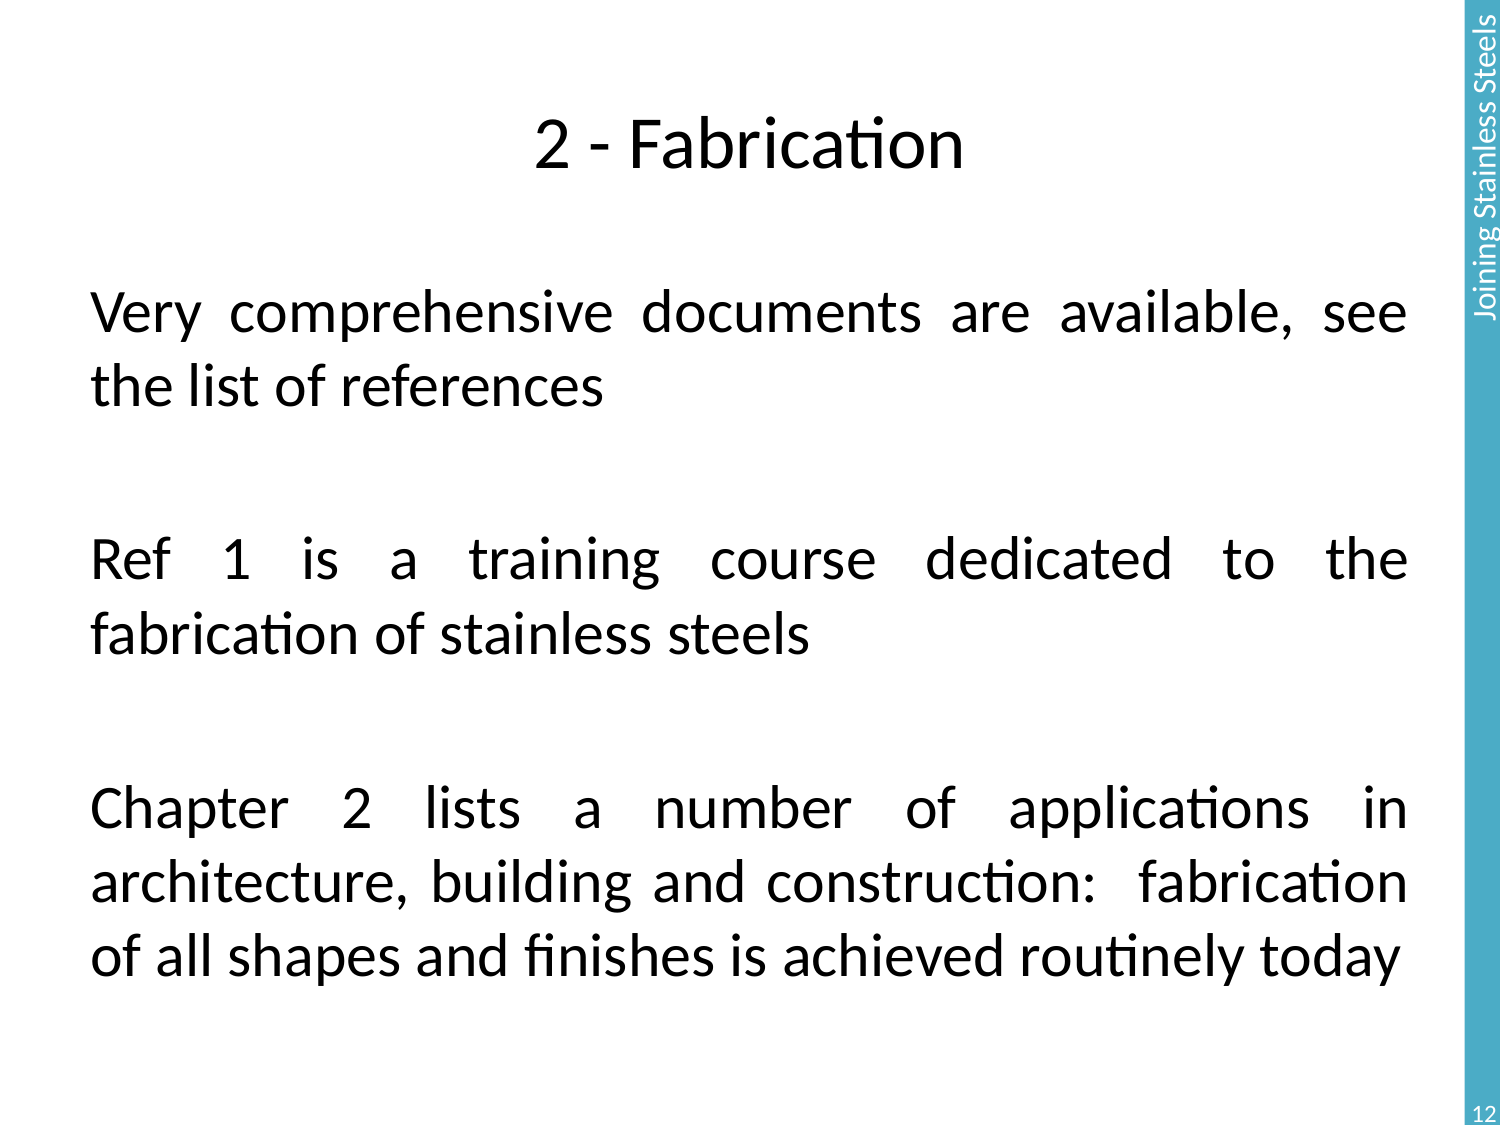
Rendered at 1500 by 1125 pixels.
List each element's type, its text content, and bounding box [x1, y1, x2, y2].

title 2 - Fabrication [75, 45, 1425, 233]
slide_number 12 [1446, 1082, 1500, 1125]
list Very comprehensive documents are available, see the list of references Ref 1 is a training course dedicated to the fabrication of stainless steels Chapter 2 lists a number of applications in architecture, building and construction: fabrication of all shapes and finishes is achieved routinely today [75, 262, 1425, 1059]
